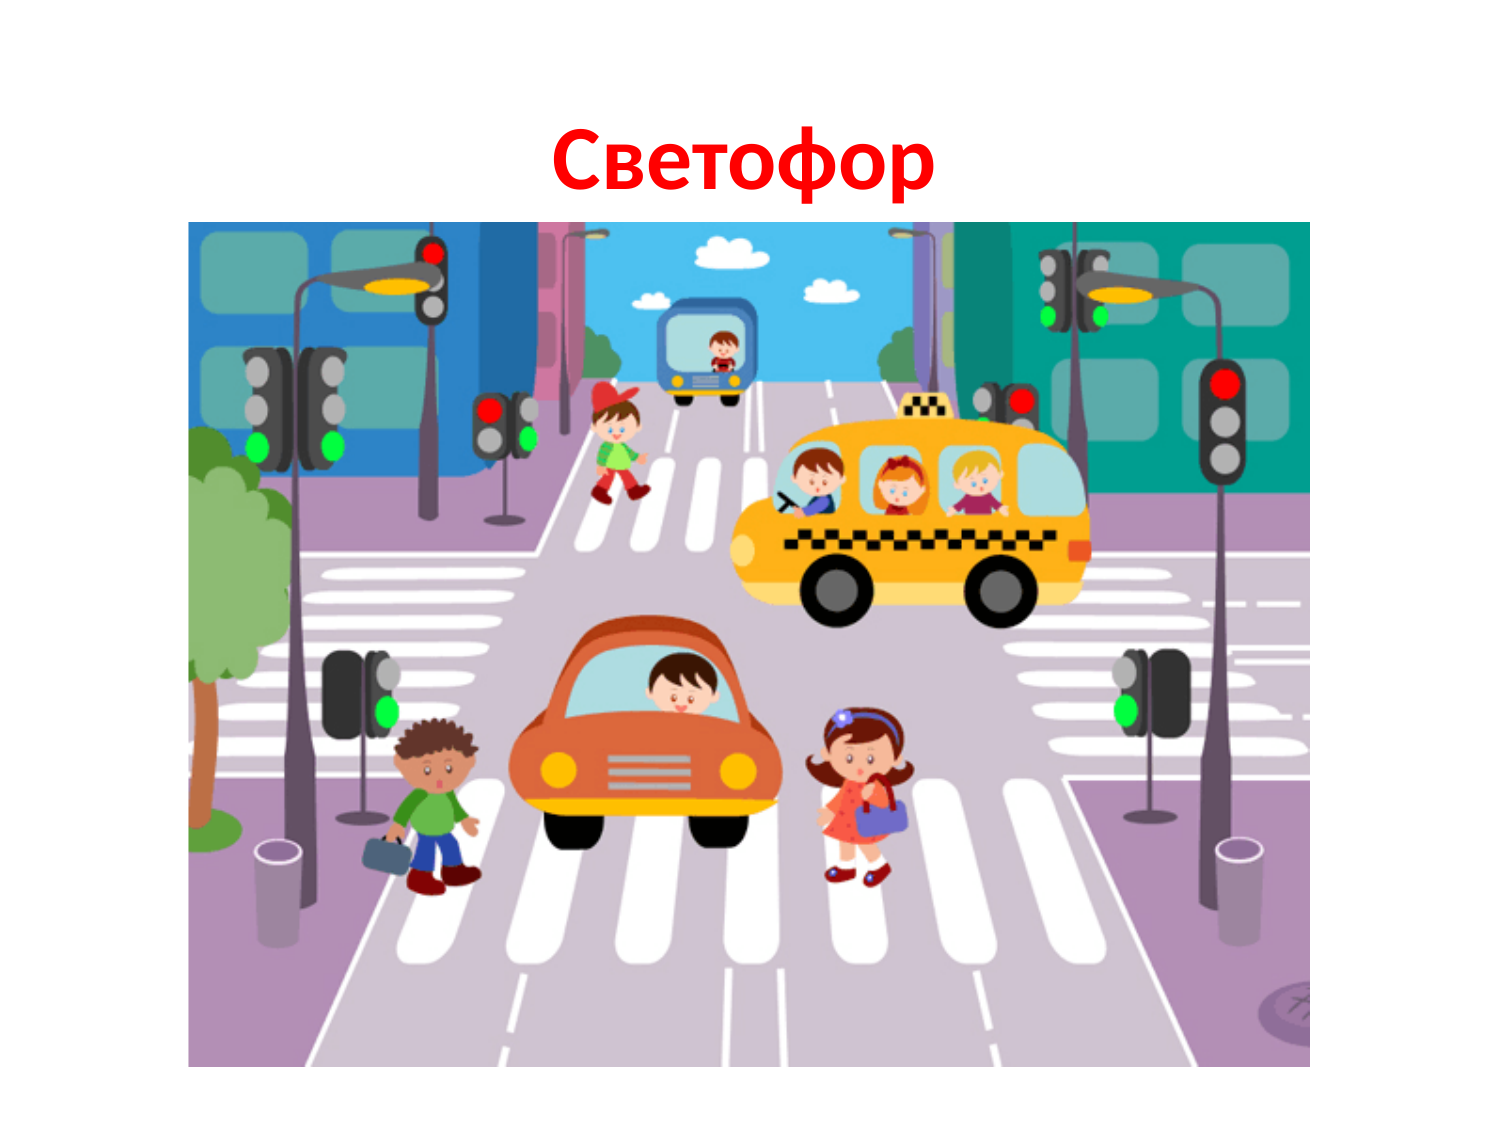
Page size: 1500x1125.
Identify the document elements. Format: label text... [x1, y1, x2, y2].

text_box Светофор [70, 58, 1421, 247]
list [187, 222, 1310, 1067]
